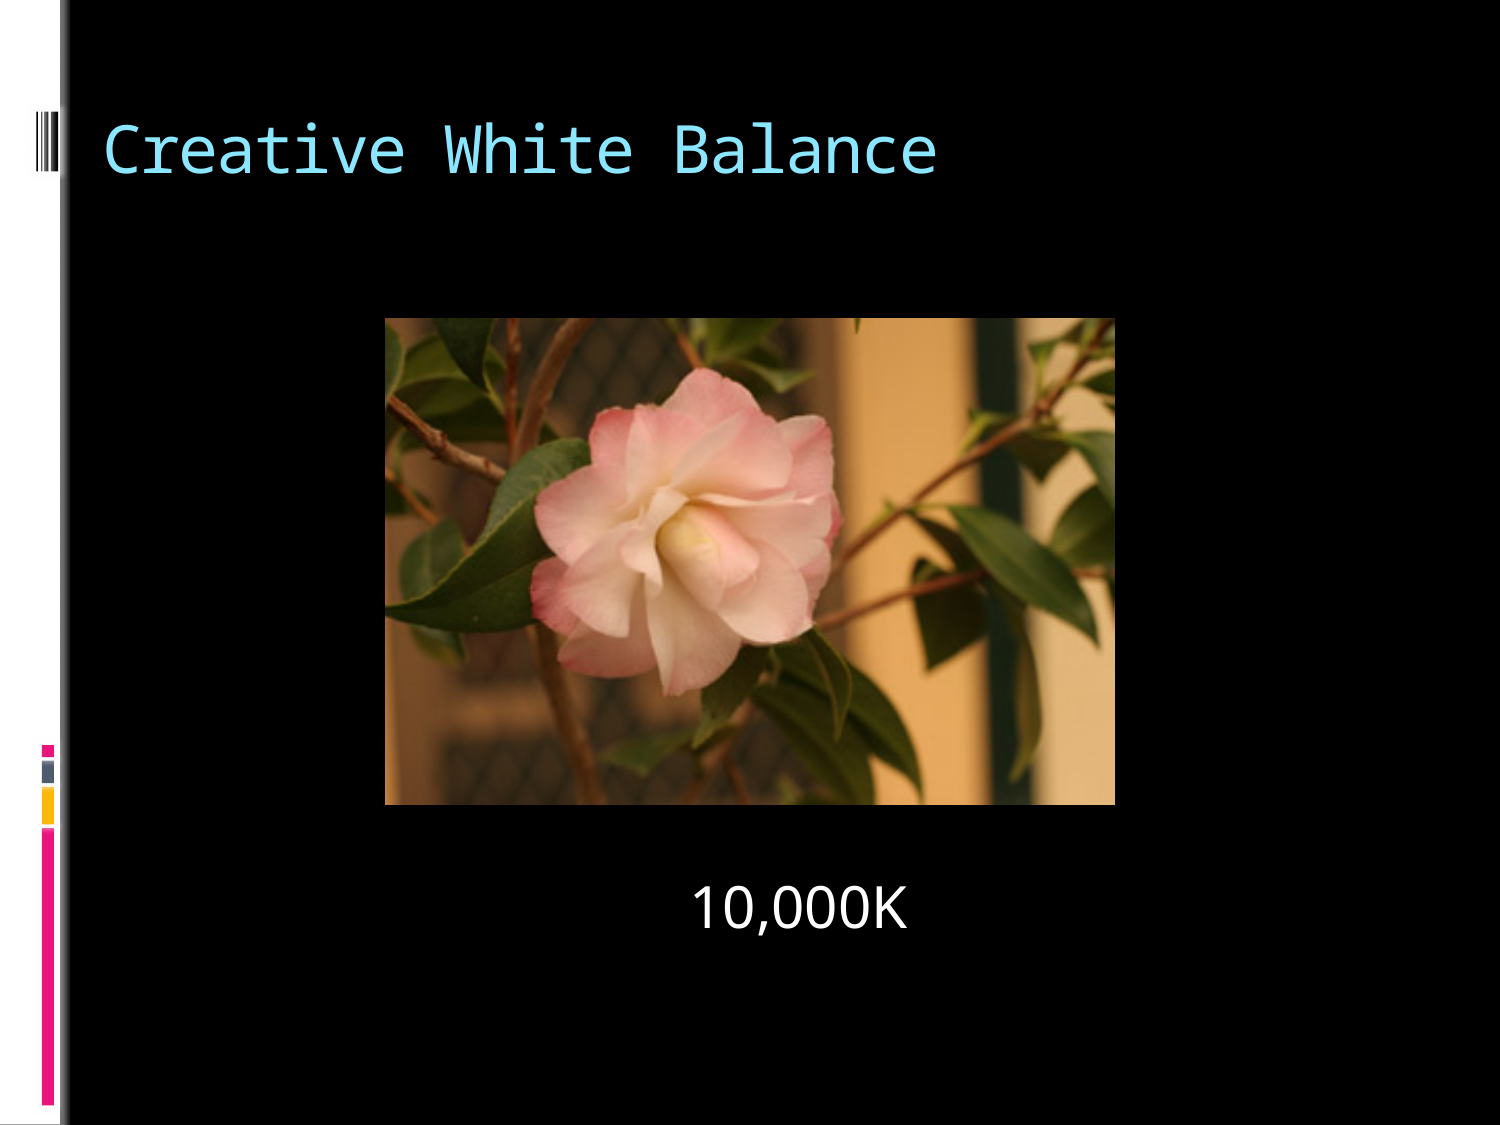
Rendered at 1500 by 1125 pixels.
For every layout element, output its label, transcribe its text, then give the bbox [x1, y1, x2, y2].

picture [384, 318, 1115, 805]
text_box 10,000K [675, 862, 1013, 948]
text_box Creative White Balance [87, 99, 1488, 250]
